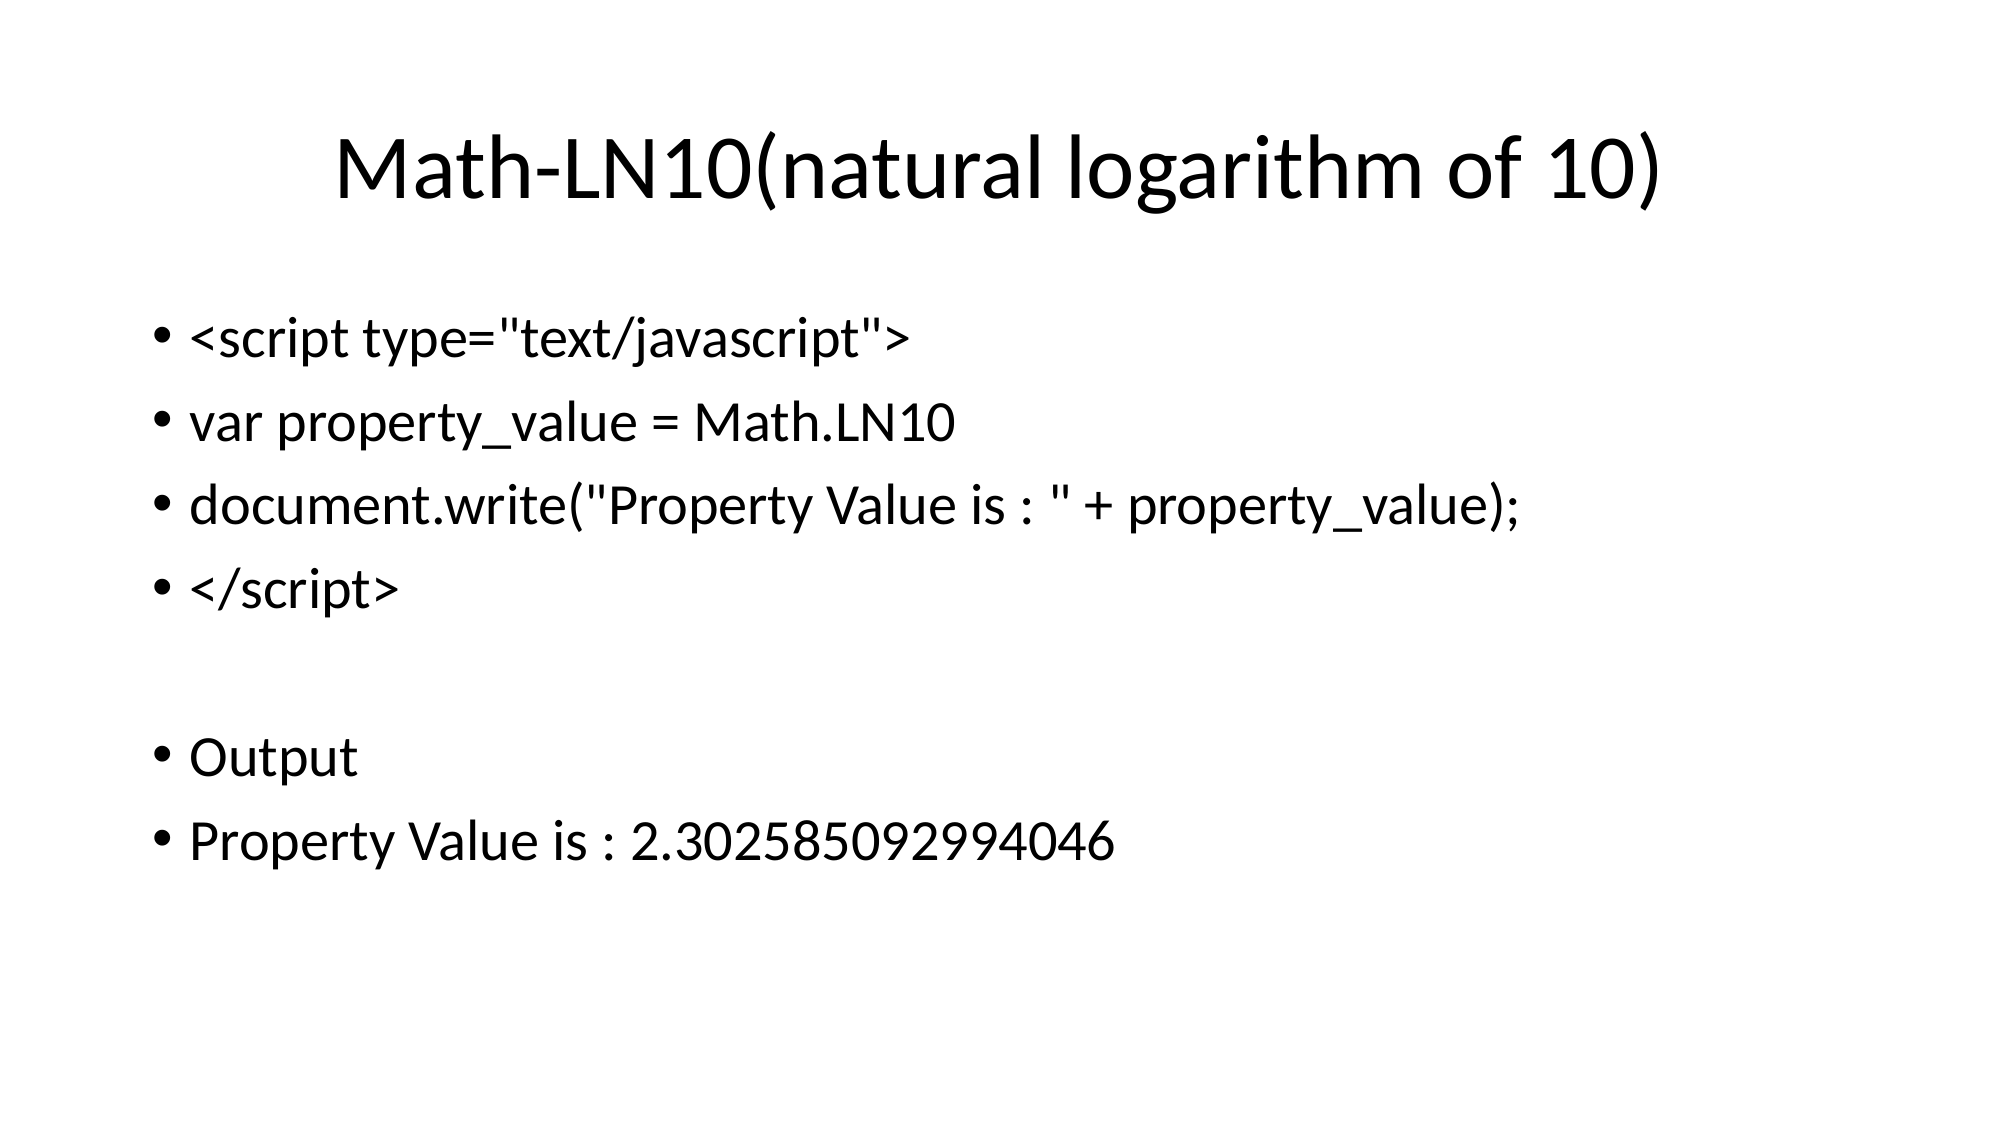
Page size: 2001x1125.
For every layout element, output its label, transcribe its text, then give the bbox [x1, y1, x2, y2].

list <script type="text/javascript"> var property_value = Math.LN10 document.write("Property Value is : " + property_value); </script> Output Property Value is : 2.302585092994046 [137, 299, 1863, 1014]
title Math-LN10(natural logarithm of 10) [137, 59, 1863, 278]
